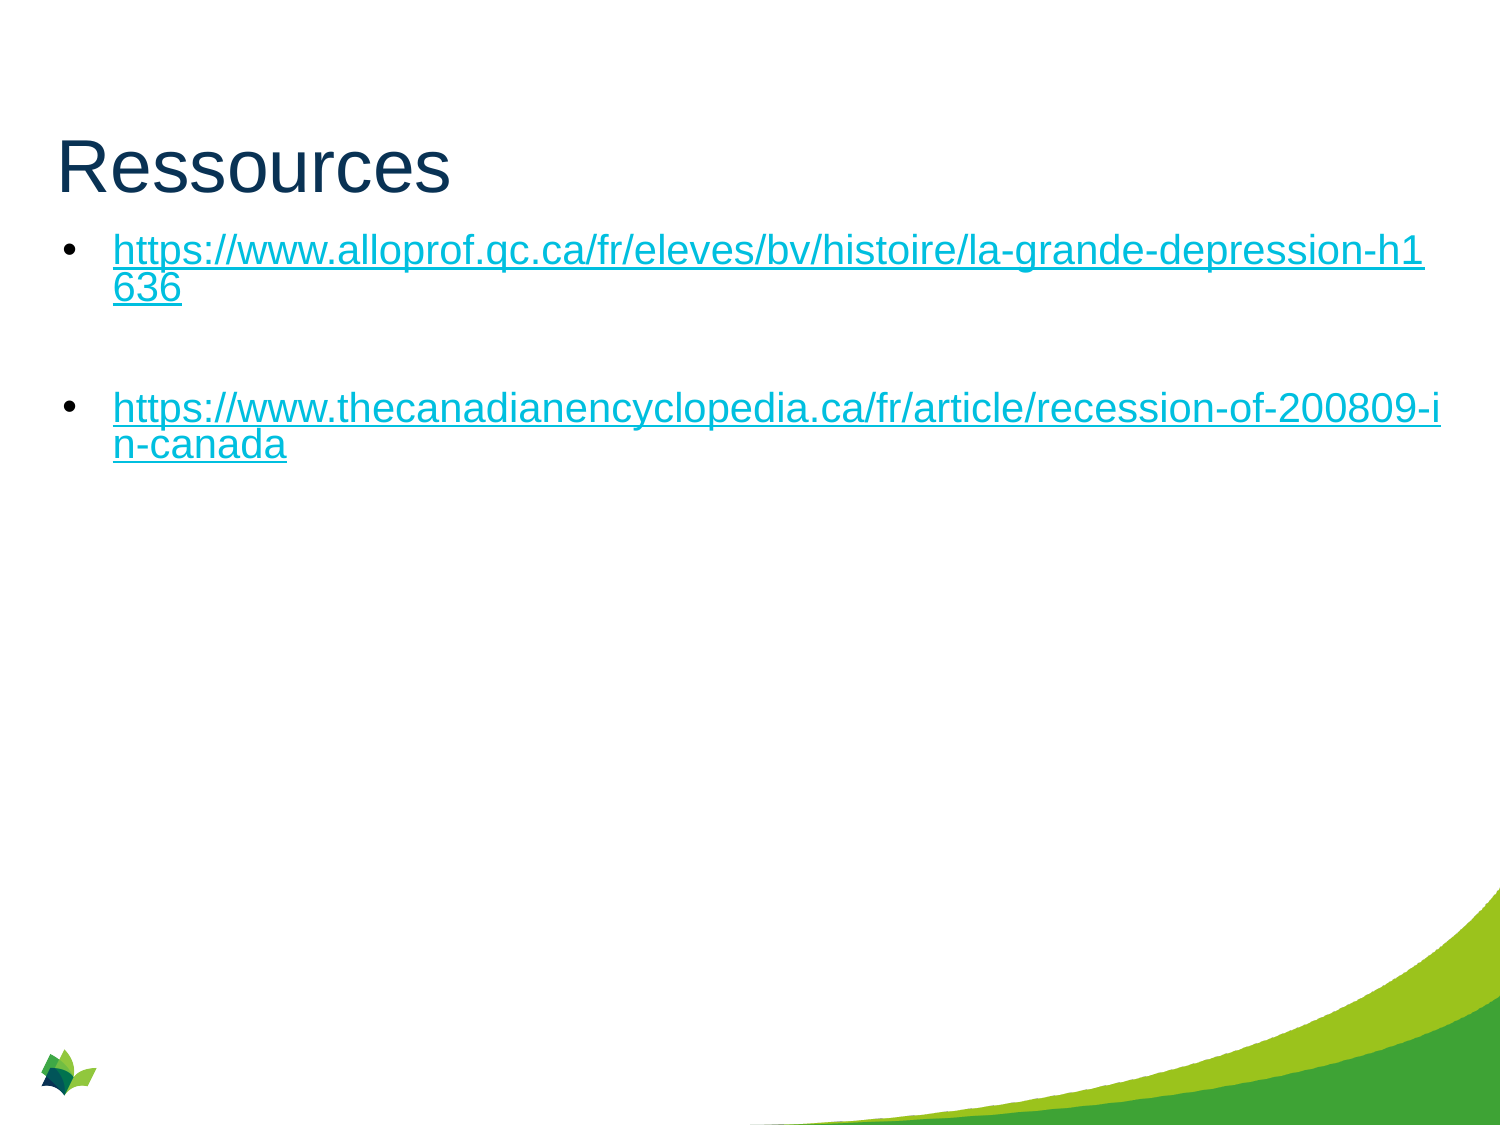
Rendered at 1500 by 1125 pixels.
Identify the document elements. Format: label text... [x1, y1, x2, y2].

list https://www.alloprof.qc.ca/fr/eleves/bv/histoire/la-grande-depression-h1636 https://www.thecanadianencyclopedia.ca/fr/article/recession-of-200809-in-canada [41, 221, 1459, 1043]
title Ressources [41, 59, 1459, 221]
picture [0, 299, 1500, 1125]
